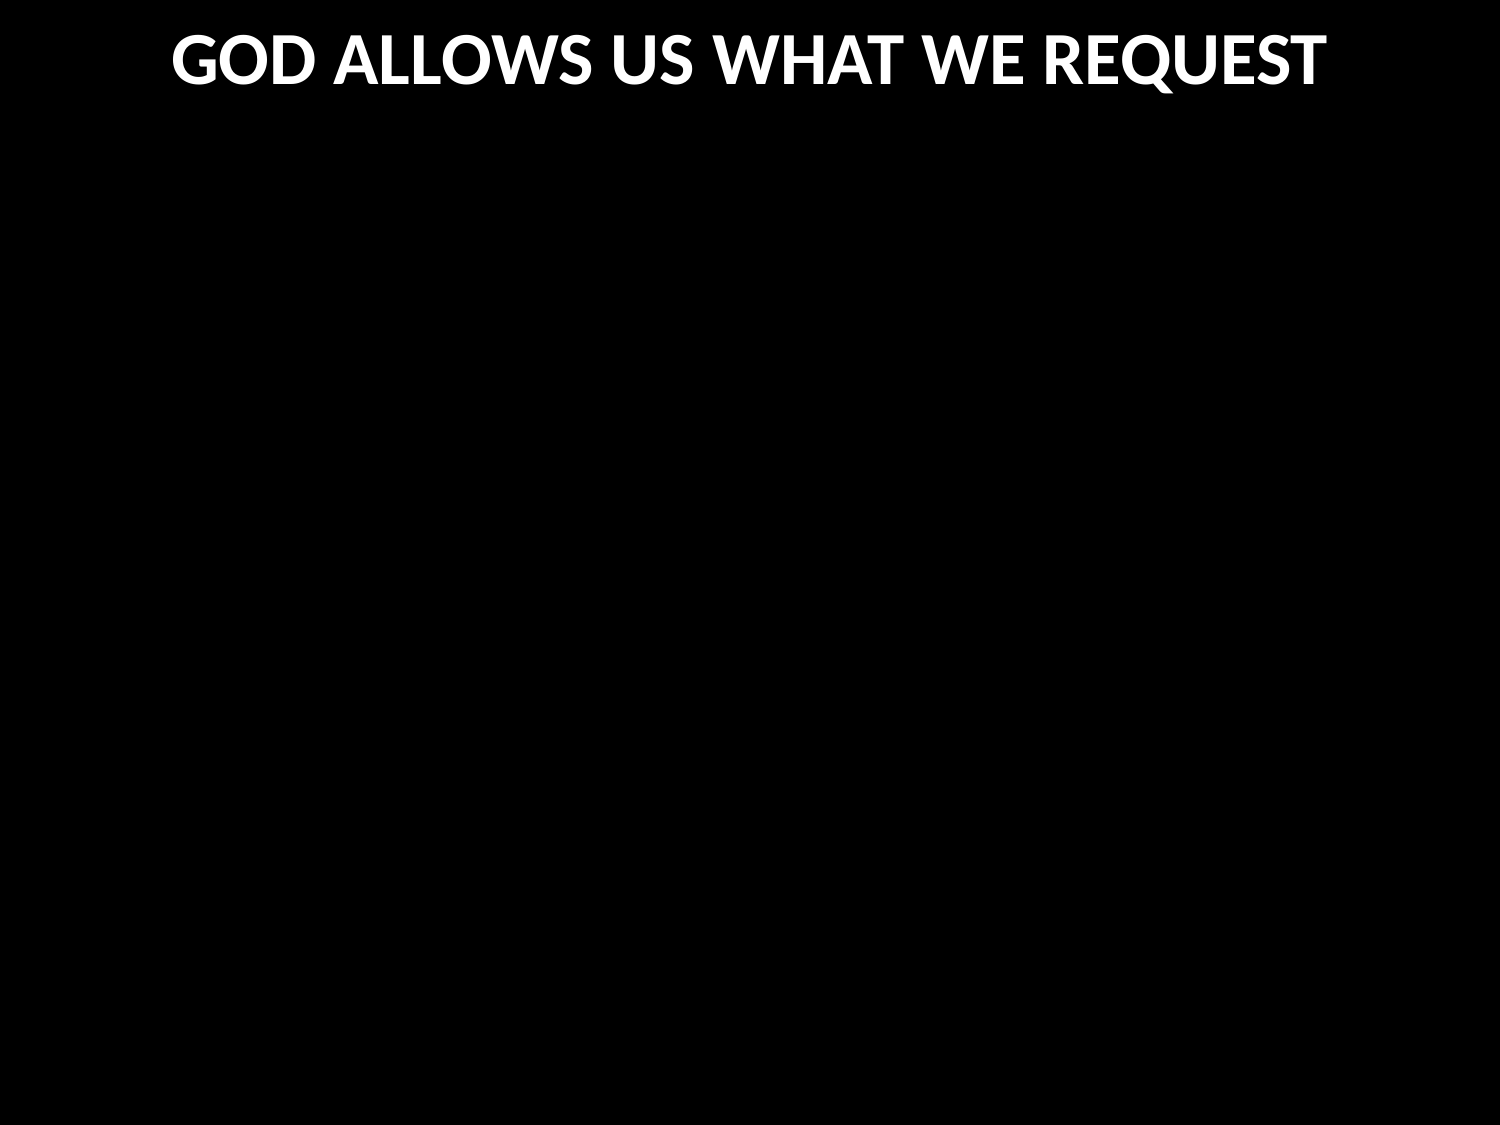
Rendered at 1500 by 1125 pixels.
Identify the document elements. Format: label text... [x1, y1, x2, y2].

title GOD ALLOWS US WHAT WE REQUEST [75, 0, 1425, 200]
